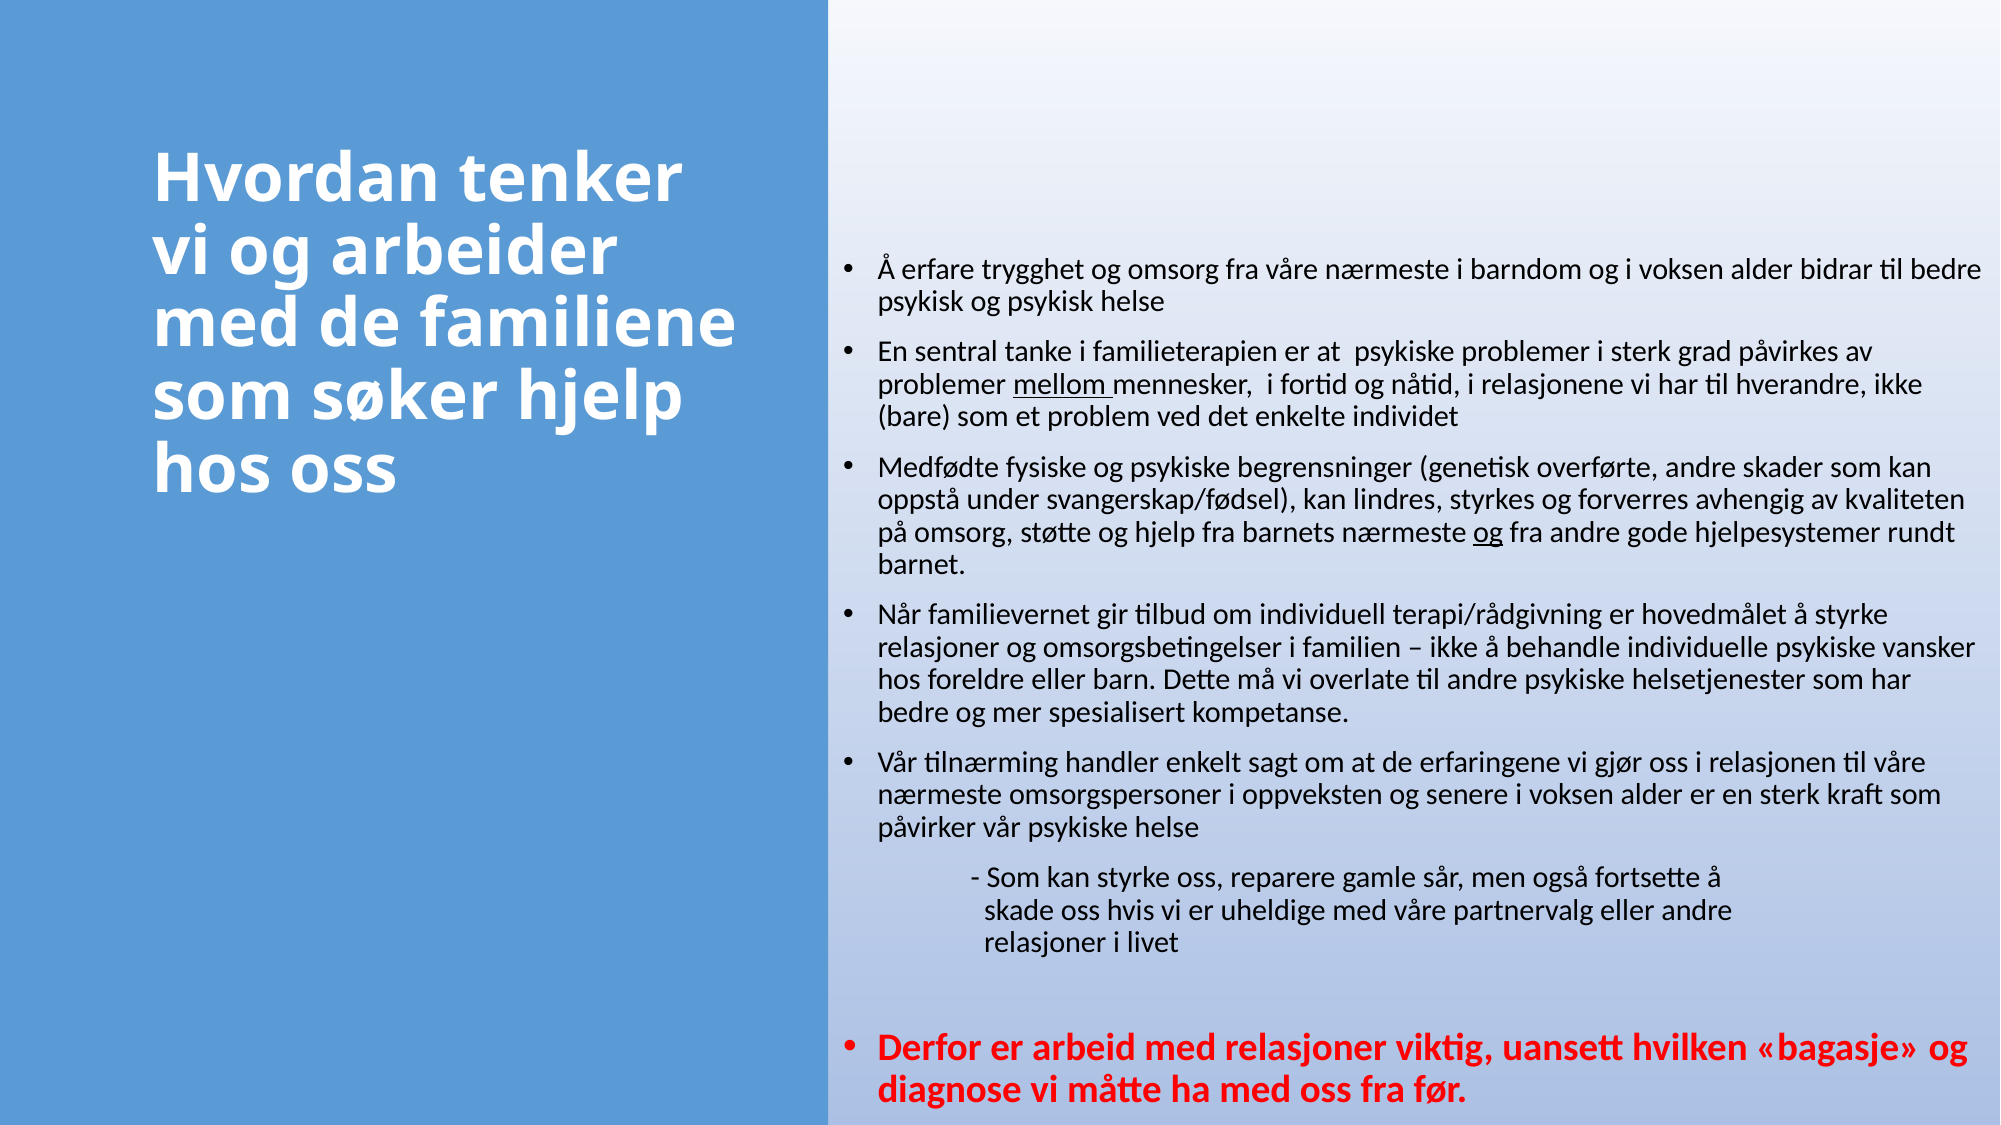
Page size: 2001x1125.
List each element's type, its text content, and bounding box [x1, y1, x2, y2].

list Å erfare trygghet og omsorg fra våre nærmeste i barndom og i voksen alder bidrar til bedre psykisk og psykisk helse En sentral tanke i familieterapien er at psykiske problemer i sterk grad påvirkes av problemer mellom mennesker, i fortid og nåtid, i relasjonene vi har til hverandre, ikke (bare) som et problem ved det enkelte individet Medfødte fysiske og psykiske begrensninger (genetisk overførte, andre skader som kan oppstå under svangerskap/fødsel), kan lindres, styrkes og forverres avhengig av kvaliteten på omsorg, støtte og hjelp fra barnets nærmeste og fra andre gode hjelpesystemer rundt barnet. Når familievernet gir tilbud om individuell terapi/rådgivning er hovedmålet å styrke relasjoner og omsorgsbetingelser i familien – ikke å behandle individuelle psykiske vansker hos foreldre eller barn. Dette må vi overlate til andre psykiske helsetjenester som har bedre og mer spesialisert kompetanse. Vår tilnærming handler enkelt sagt om at de erfaringene vi gjør oss i relasjonen til våre nærmeste omsorgspersoner i oppveksten og senere i voksen alder er en sterk kraft som påvirker vår psykiske helse - Som kan styrke oss, reparere gamle sår, men også fortsette å skade oss hvis vi er uheldige med våre partnervalg eller andre relasjoner i livet Derfor er arbeid med relasjoner viktig, uansett hvilken «bagasje» og diagnose vi måtte ha med oss fra før. [828, 0, 2000, 1125]
text_box [0, 0, 828, 1125]
title Hvordan tenker vi og arbeider med de familiene som søker hjelp hos oss [137, 102, 756, 736]
